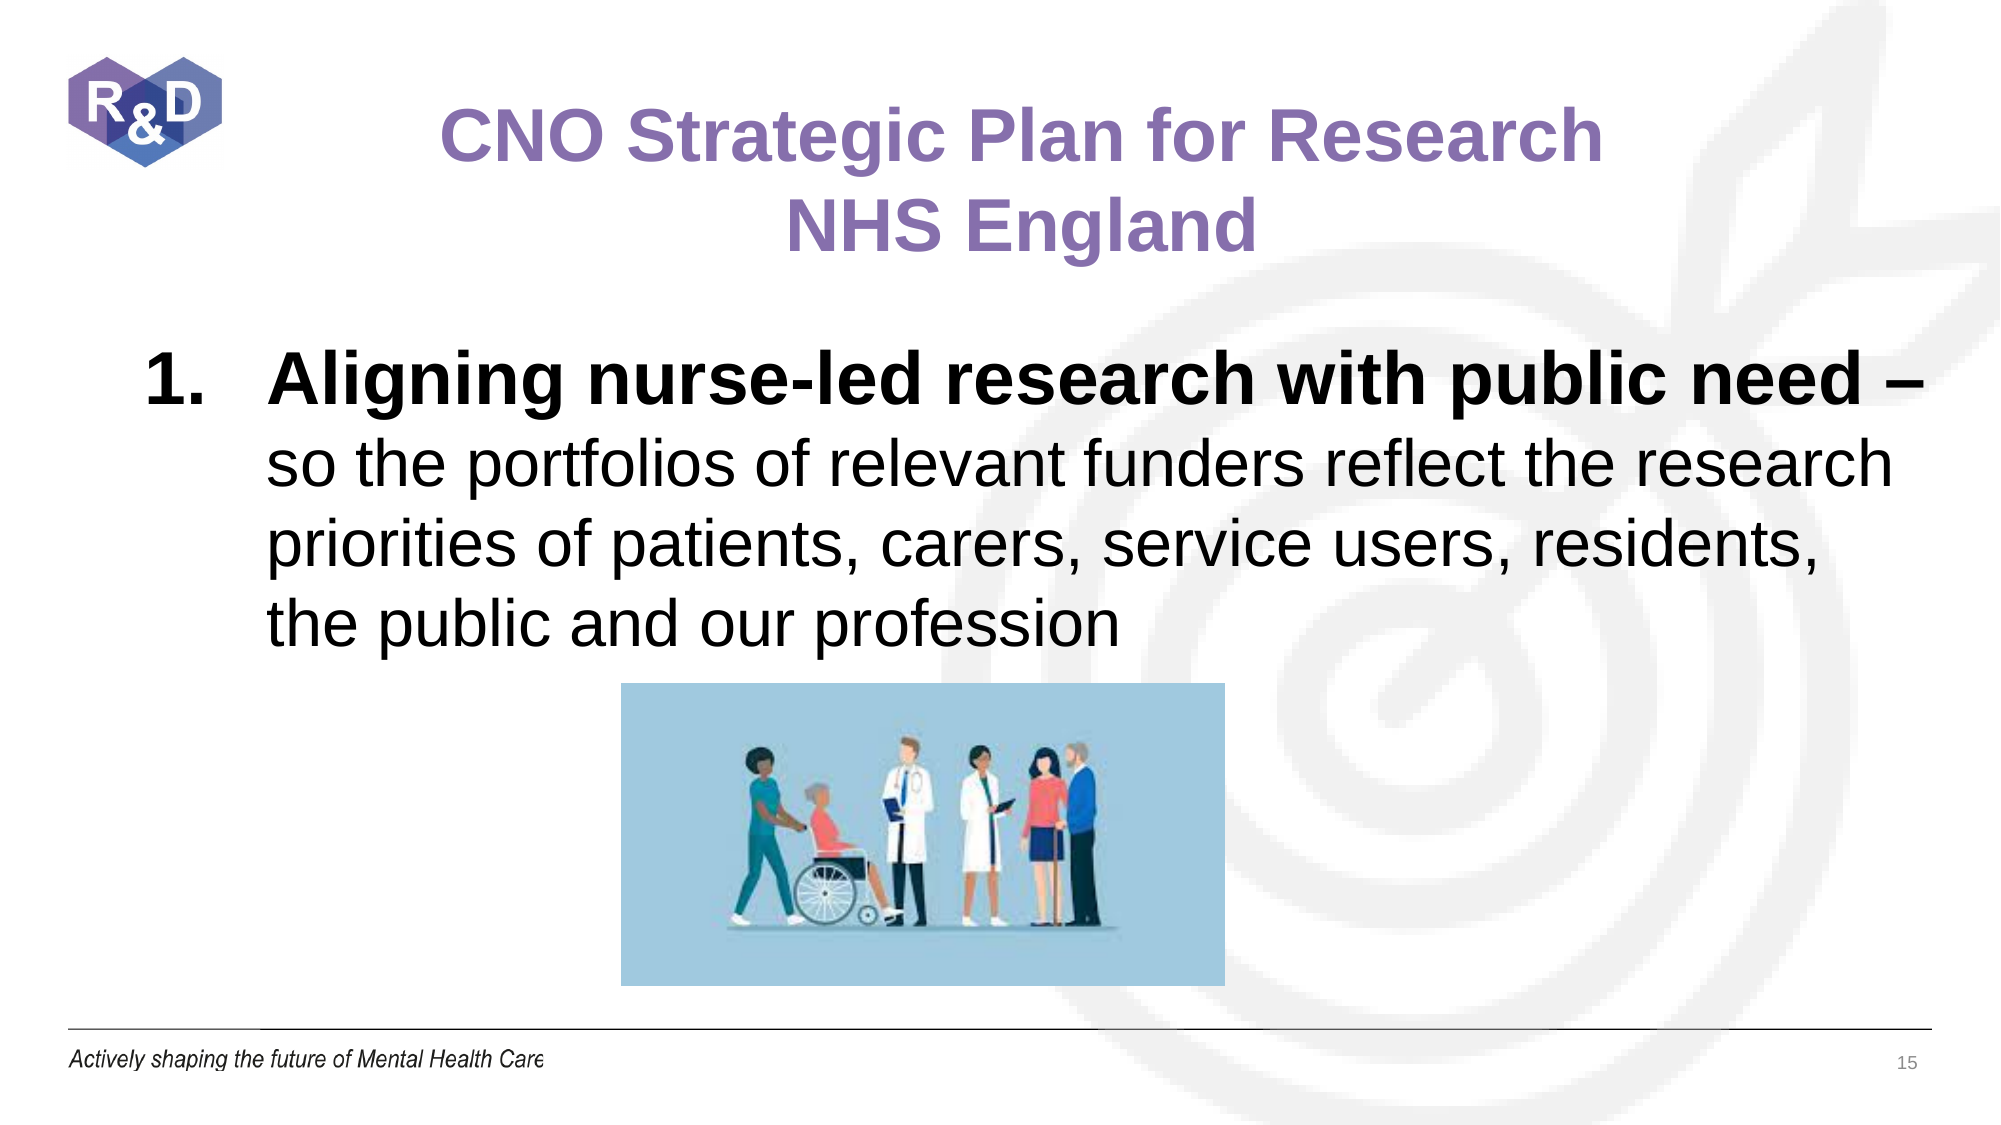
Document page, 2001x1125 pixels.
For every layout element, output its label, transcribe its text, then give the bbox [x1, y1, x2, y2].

picture [621, 0, 2000, 1125]
text_box CNO Strategic Plan for Research NHS England [417, 86, 941, 145]
picture [66, 54, 224, 170]
text_box Aligning nurse-led research with public need – so the portfolios of relevant funders reflect the research priorities of patients, carers, service users, residents, the public and our profession [144, 329, 941, 684]
